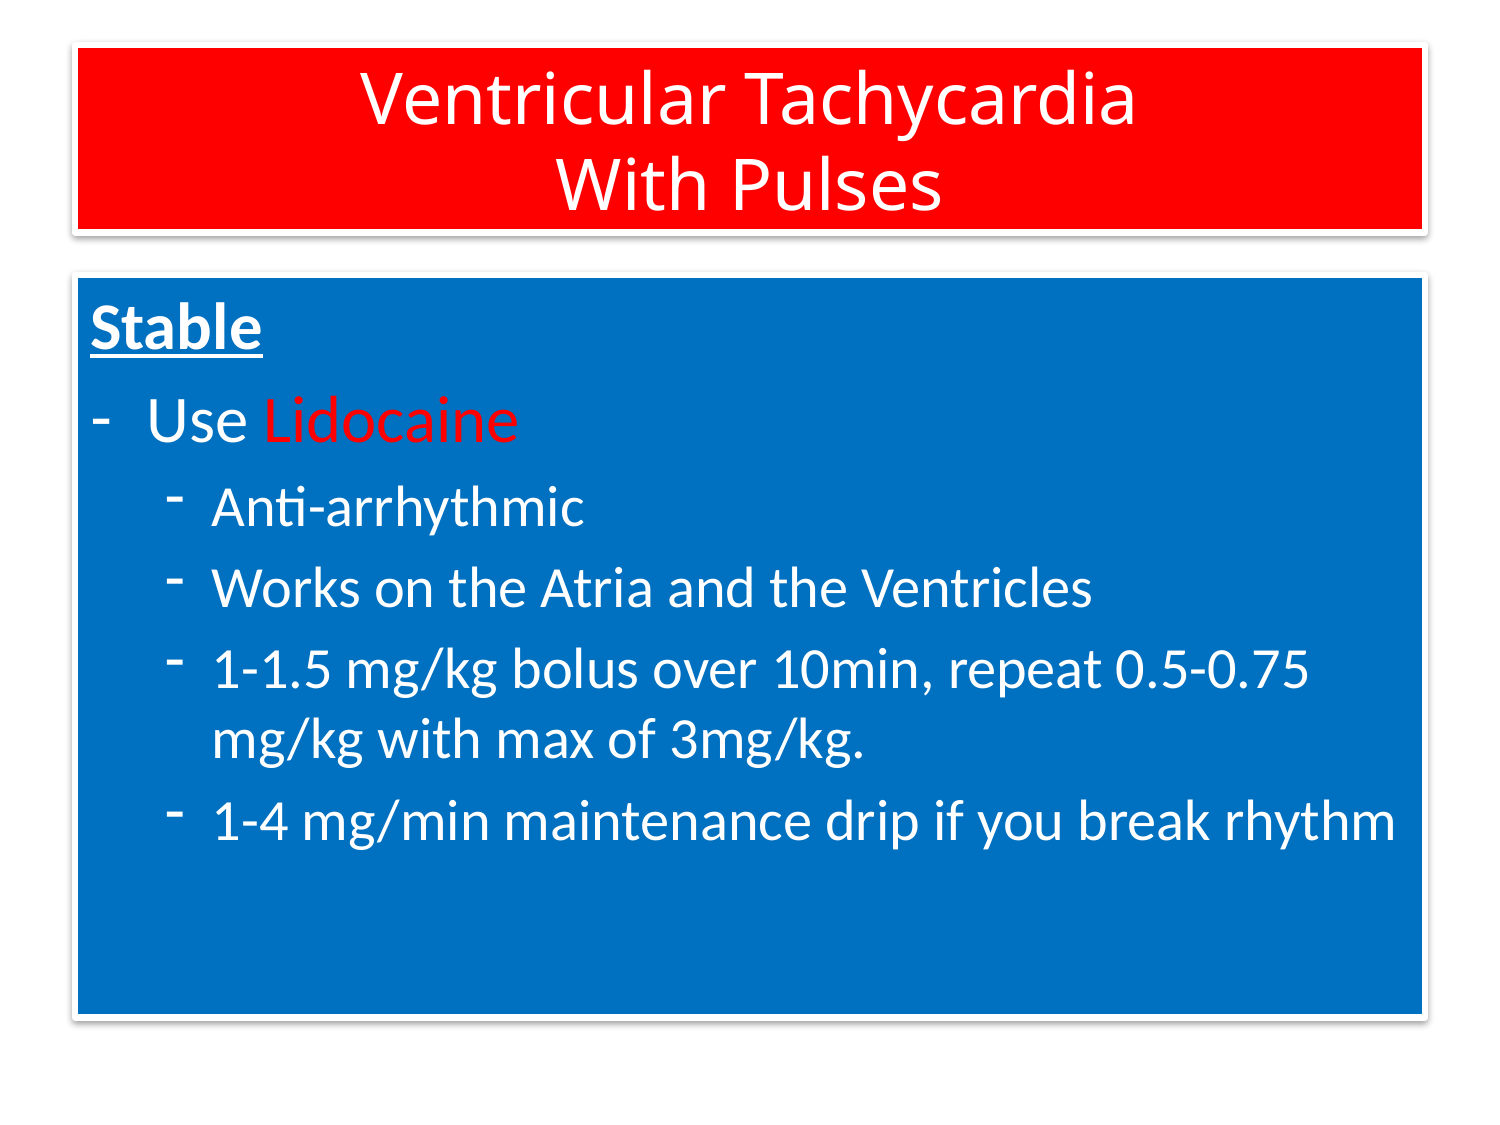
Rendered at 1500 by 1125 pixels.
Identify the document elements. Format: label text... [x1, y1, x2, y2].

list Stable Use Lidocaine Anti-arrhythmic Works on the Atria and the Ventricles 1-1.5 mg/kg bolus over 10min, repeat 0.5-0.75 mg/kg with max of 3mg/kg. 1-4 mg/min maintenance drip if you break rhythm [72, 272, 1428, 1021]
title Ventricular Tachycardia With Pulses [72, 42, 1428, 236]
